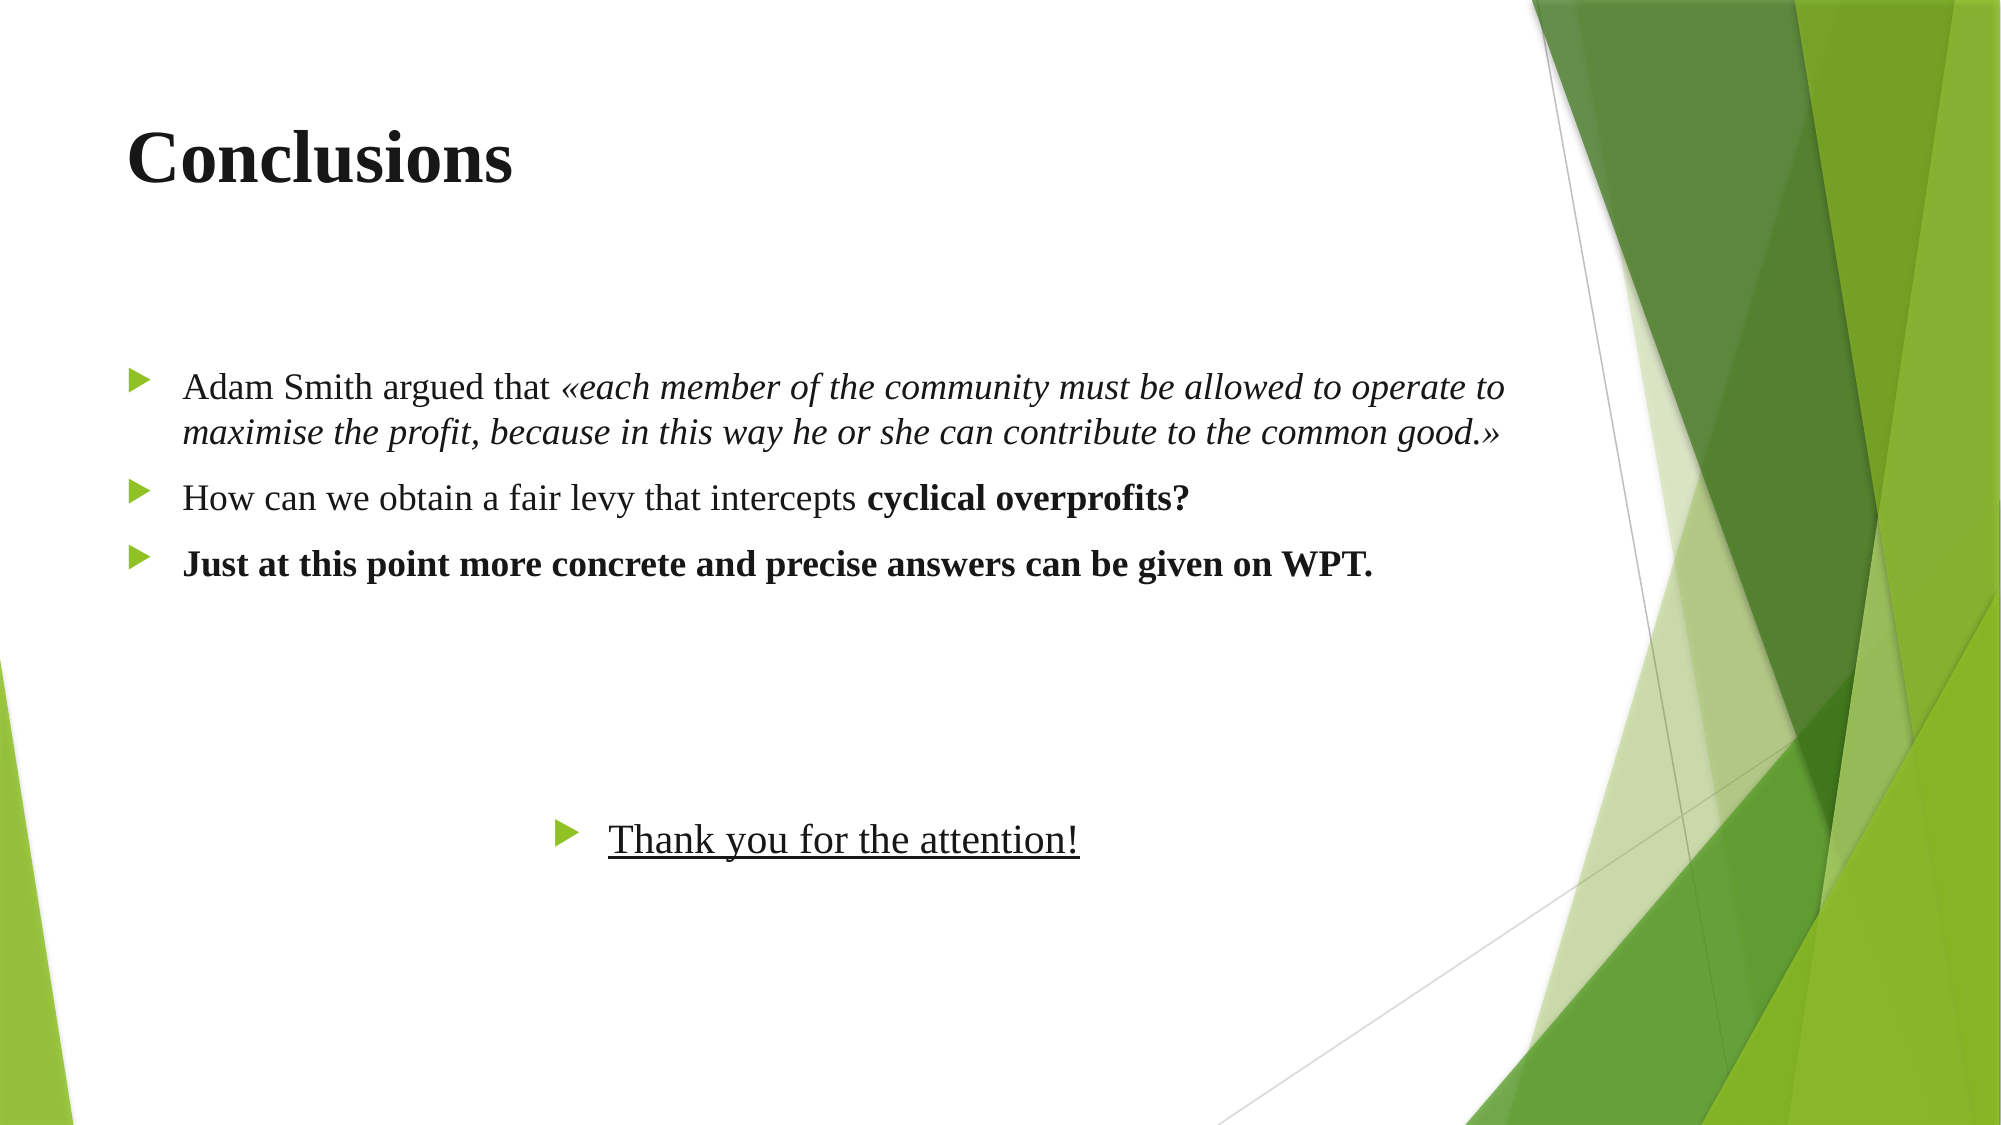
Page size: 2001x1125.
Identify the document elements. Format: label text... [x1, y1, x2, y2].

title Conclusions [111, 99, 1522, 317]
list Adam Smith argued that «each member of the community must be allowed to operate to maximise the profit, because in this way he or she can contribute to the common good.» How can we obtain a fair levy that intercepts cyclical overprofits? Just at this point more concrete and precise answers can be given on WPT. Thank you for the attention! [111, 354, 1522, 992]
